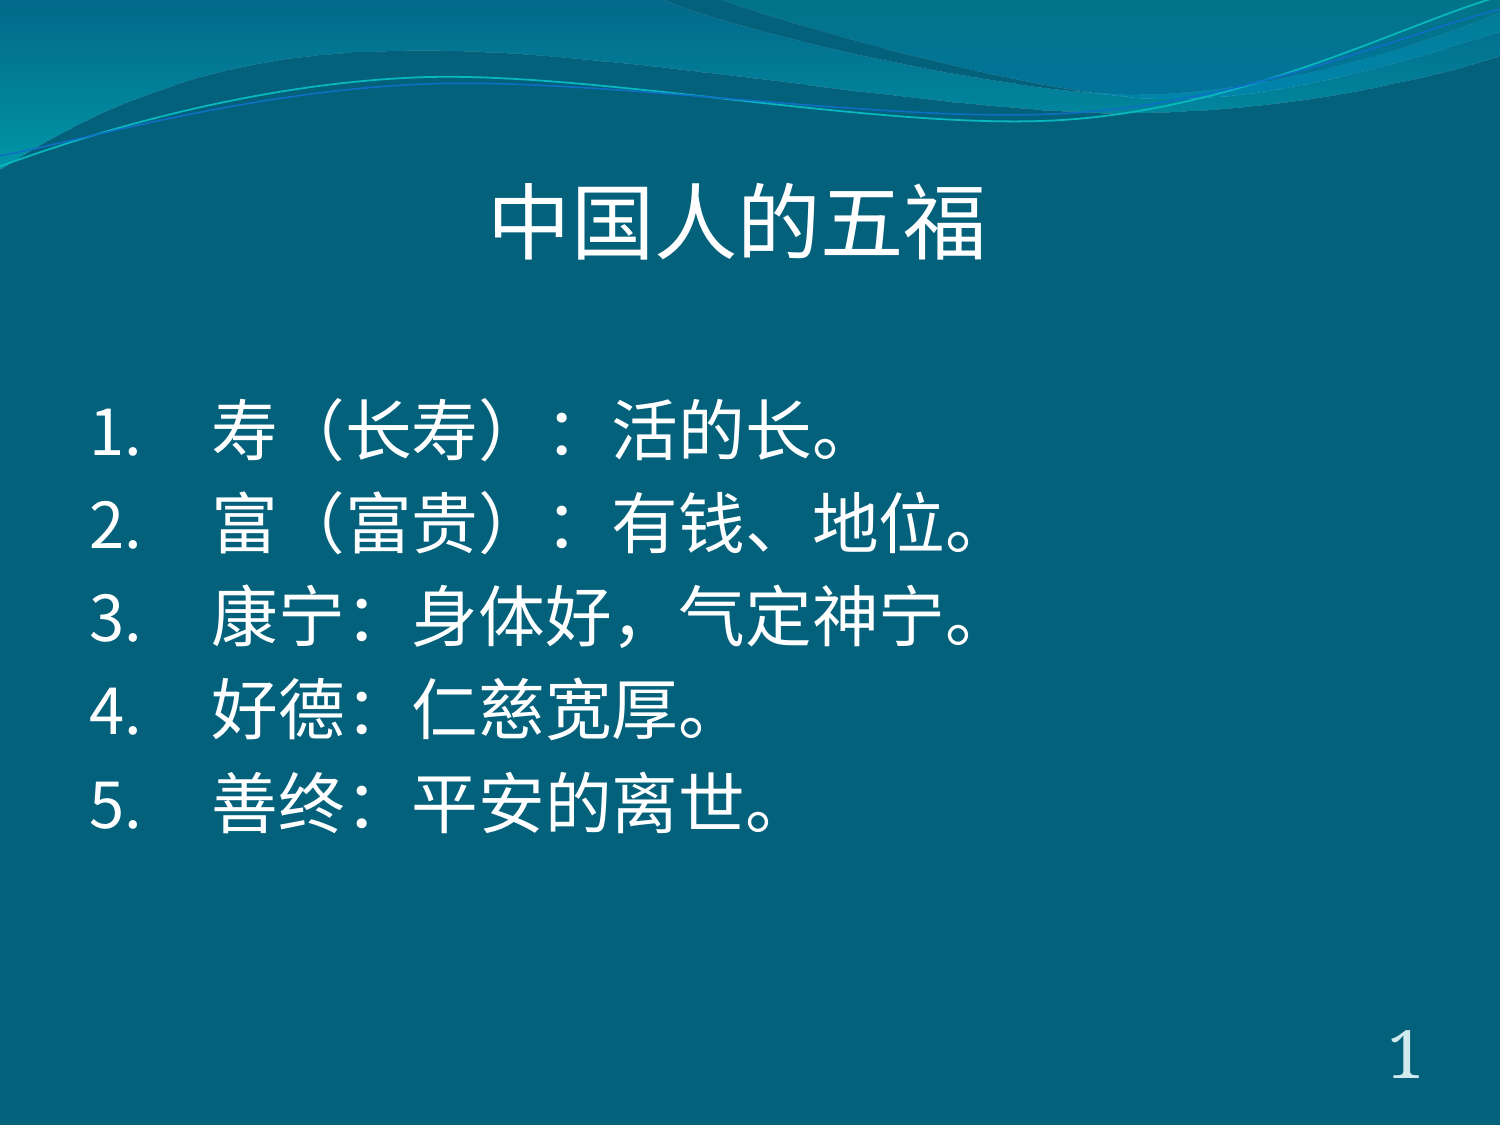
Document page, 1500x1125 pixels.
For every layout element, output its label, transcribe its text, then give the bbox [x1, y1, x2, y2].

list 中国人的五福 寿（长寿）：活的长。 富（富贵）：有钱、地位。 康宁：身体好，气定神宁。 好德：仁慈宽厚。 善终：平安的离世。 [75, 162, 1400, 963]
picture [1392, 1031, 1410, 1042]
slide_number 1 [1299, 1042, 1425, 1103]
